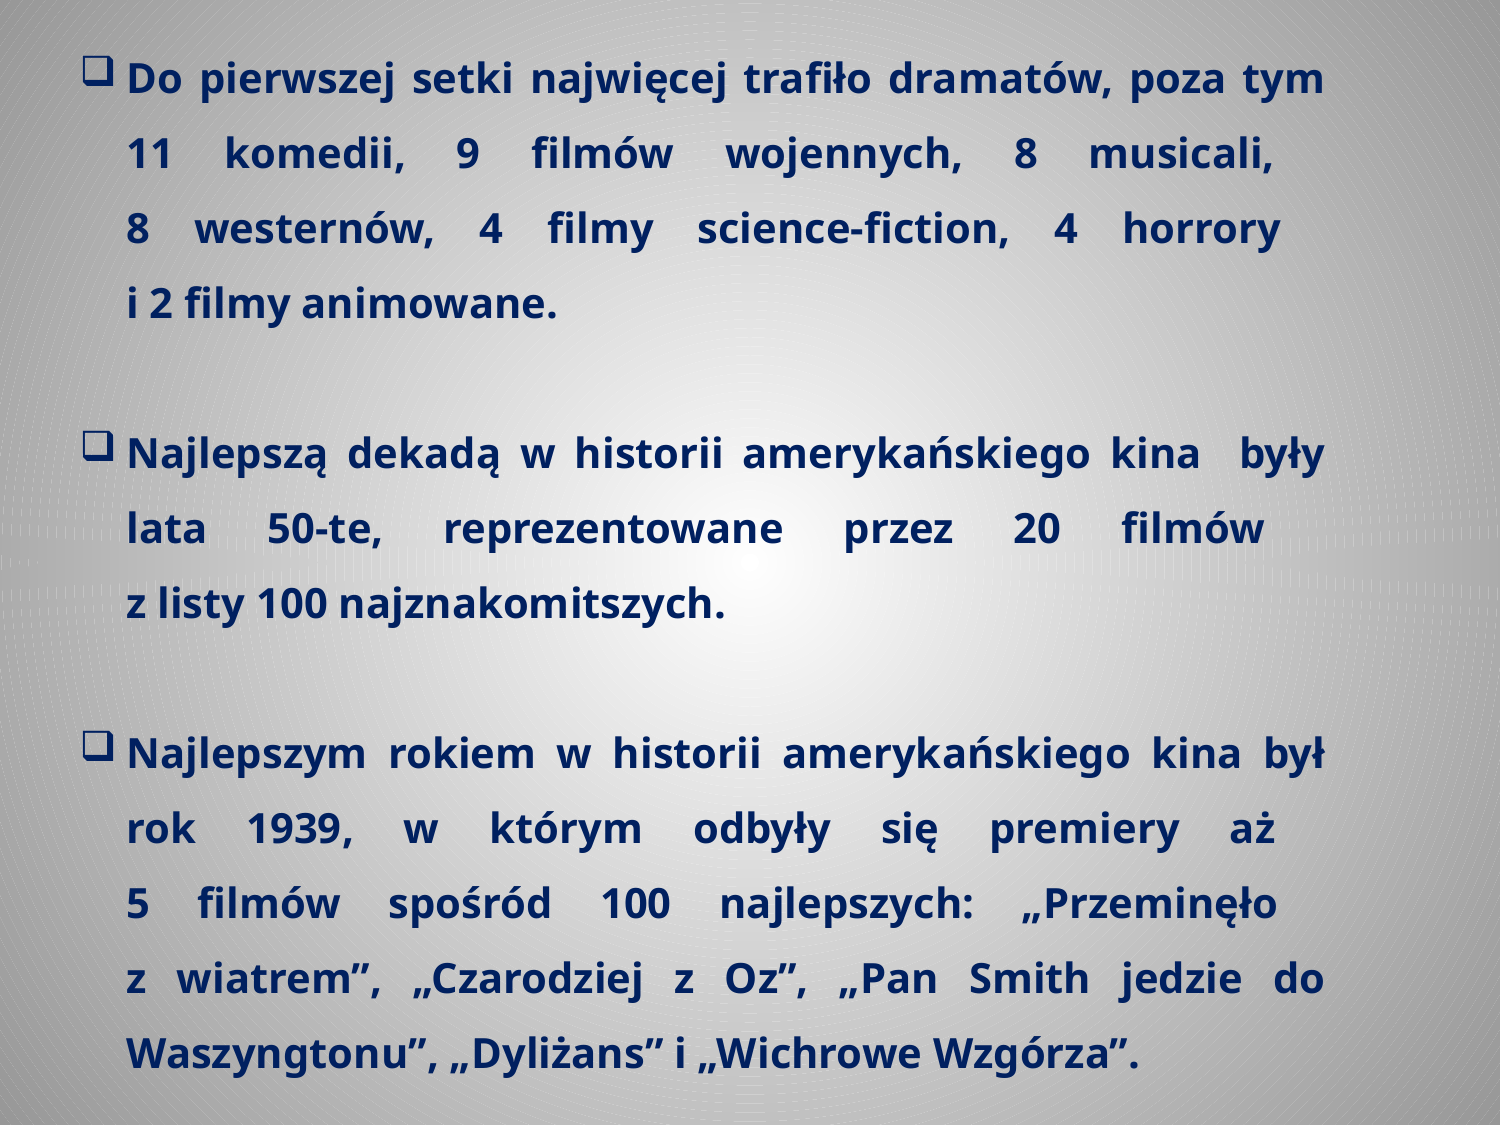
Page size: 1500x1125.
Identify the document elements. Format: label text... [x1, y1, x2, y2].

text_box Do pierwszej setki najwięcej trafiło dramatów, poza tym 11 komedii, 9 filmów wojennych, 8 musicali, 8 westernów, 4 filmy science-fiction, 4 horrory i 2 filmy animowane. Najlepszą dekadą w historii amerykańskiego kina były lata 50-te, reprezentowane przez 20 filmów z listy 100 najznakomitszych. Najlepszym rokiem w historii amerykańskiego kina był rok 1939, w którym odbyły się premiery aż 5 filmów spośród 100 najlepszych: „Przeminęło z wiatrem”, „Czarodziej z Oz”, „Pan Smith jedzie do Waszyngtonu”, „Dyliżans” i „Wichrowe Wzgórza”. [64, 19, 1341, 1125]
